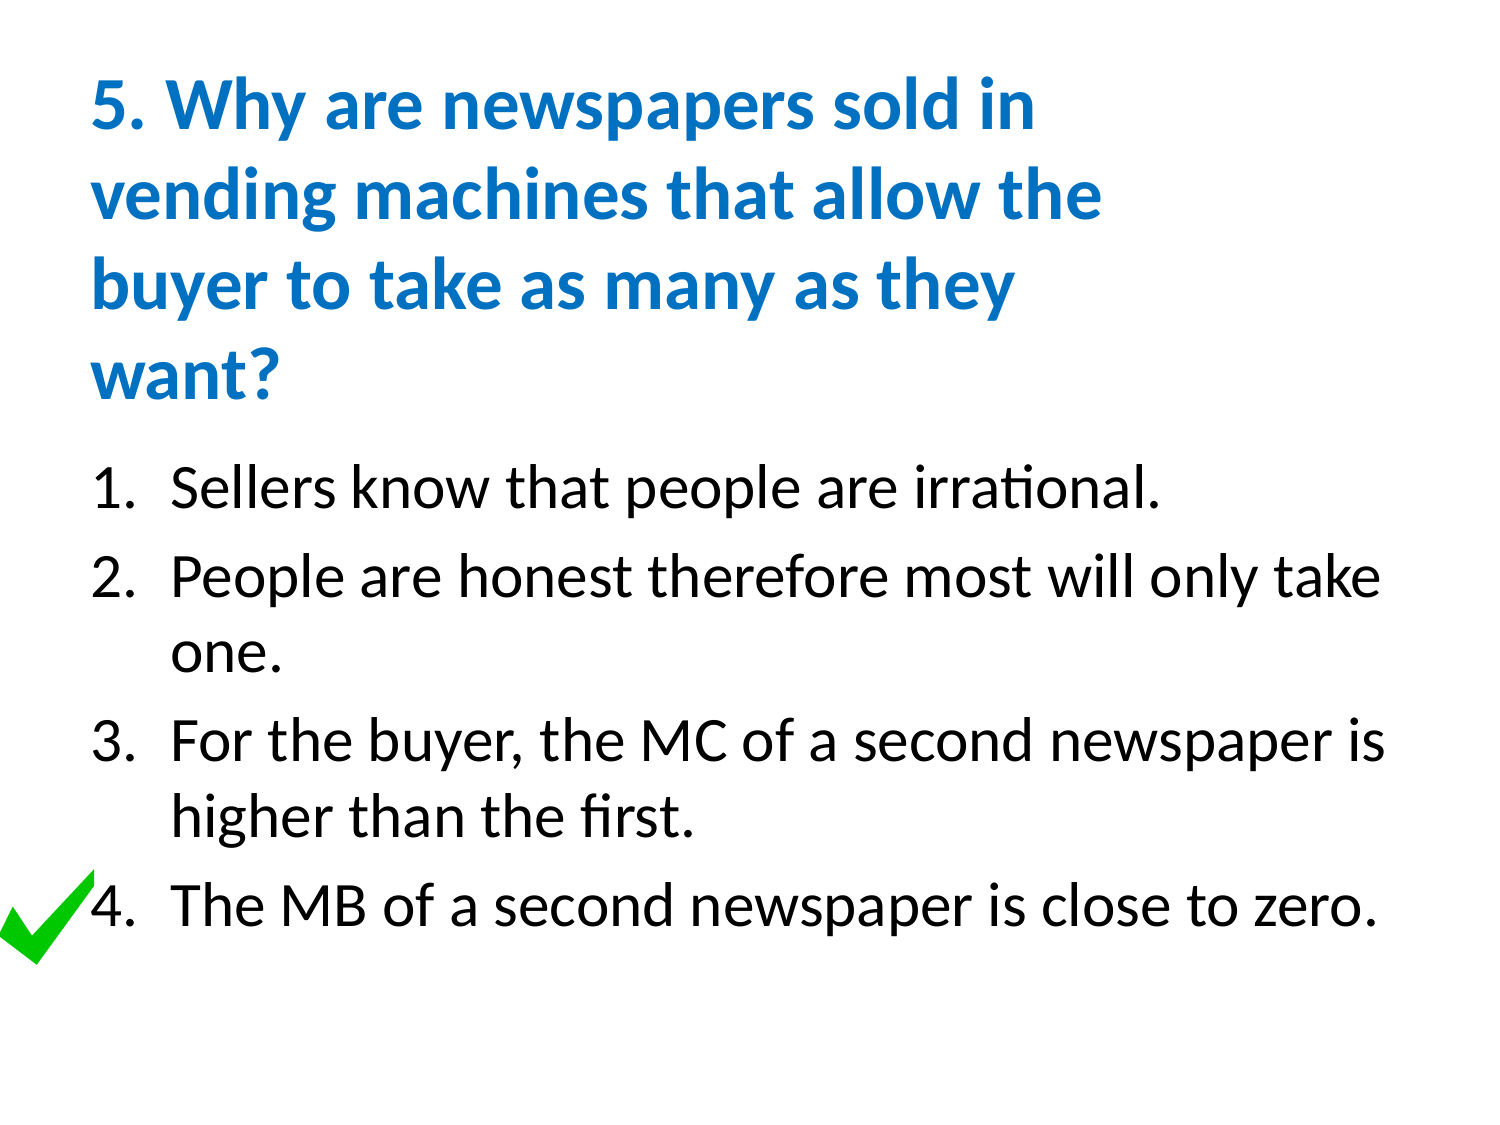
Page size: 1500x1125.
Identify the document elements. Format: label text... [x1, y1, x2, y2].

list Sellers know that people are irrational. People are honest therefore most will only take one. For the buyer, the MC of a second newspaper is higher than the first. The MB of a second newspaper is close to zero. [75, 437, 1463, 1005]
title 5. Why are newspapers sold in vending machines that allow the buyer to take as many as they want? [75, 45, 1200, 425]
text_box [0, 886, 75, 967]
